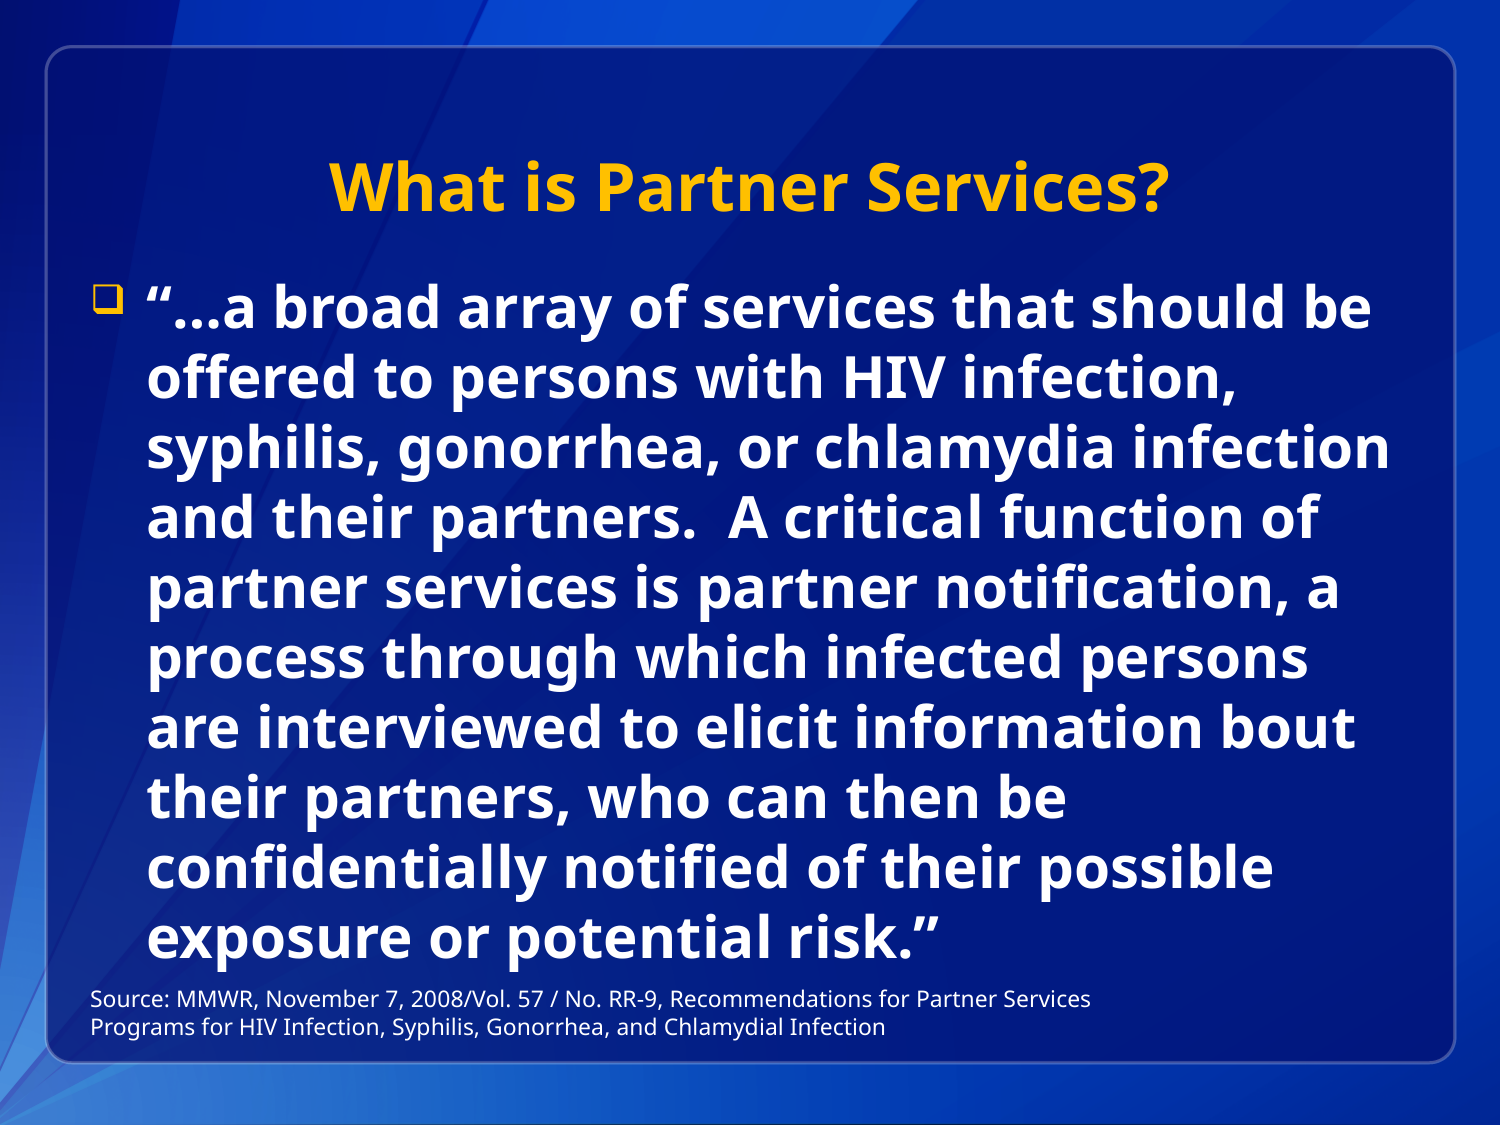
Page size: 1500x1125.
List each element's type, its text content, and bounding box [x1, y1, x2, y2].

title What is Partner Services? [75, 45, 1425, 233]
list “…a broad array of services that should be offered to persons with HIV infection, syphilis, gonorrhea, or chlamydia infection and their partners. A critical function of partner services is partner notification, a process through which infected persons are interviewed to elicit information bout their partners, who can then be confidentially notified of their possible exposure or potential risk.” [75, 262, 1425, 950]
picture [0, 0, 1500, 1125]
list Source: MMWR, November 7, 2008/Vol. 57 / No. RR-9, Recommendations for Partner Services Programs for HIV Infection, Syphilis, Gonorrhea, and Chlamydial Infection [75, 999, 1425, 1075]
